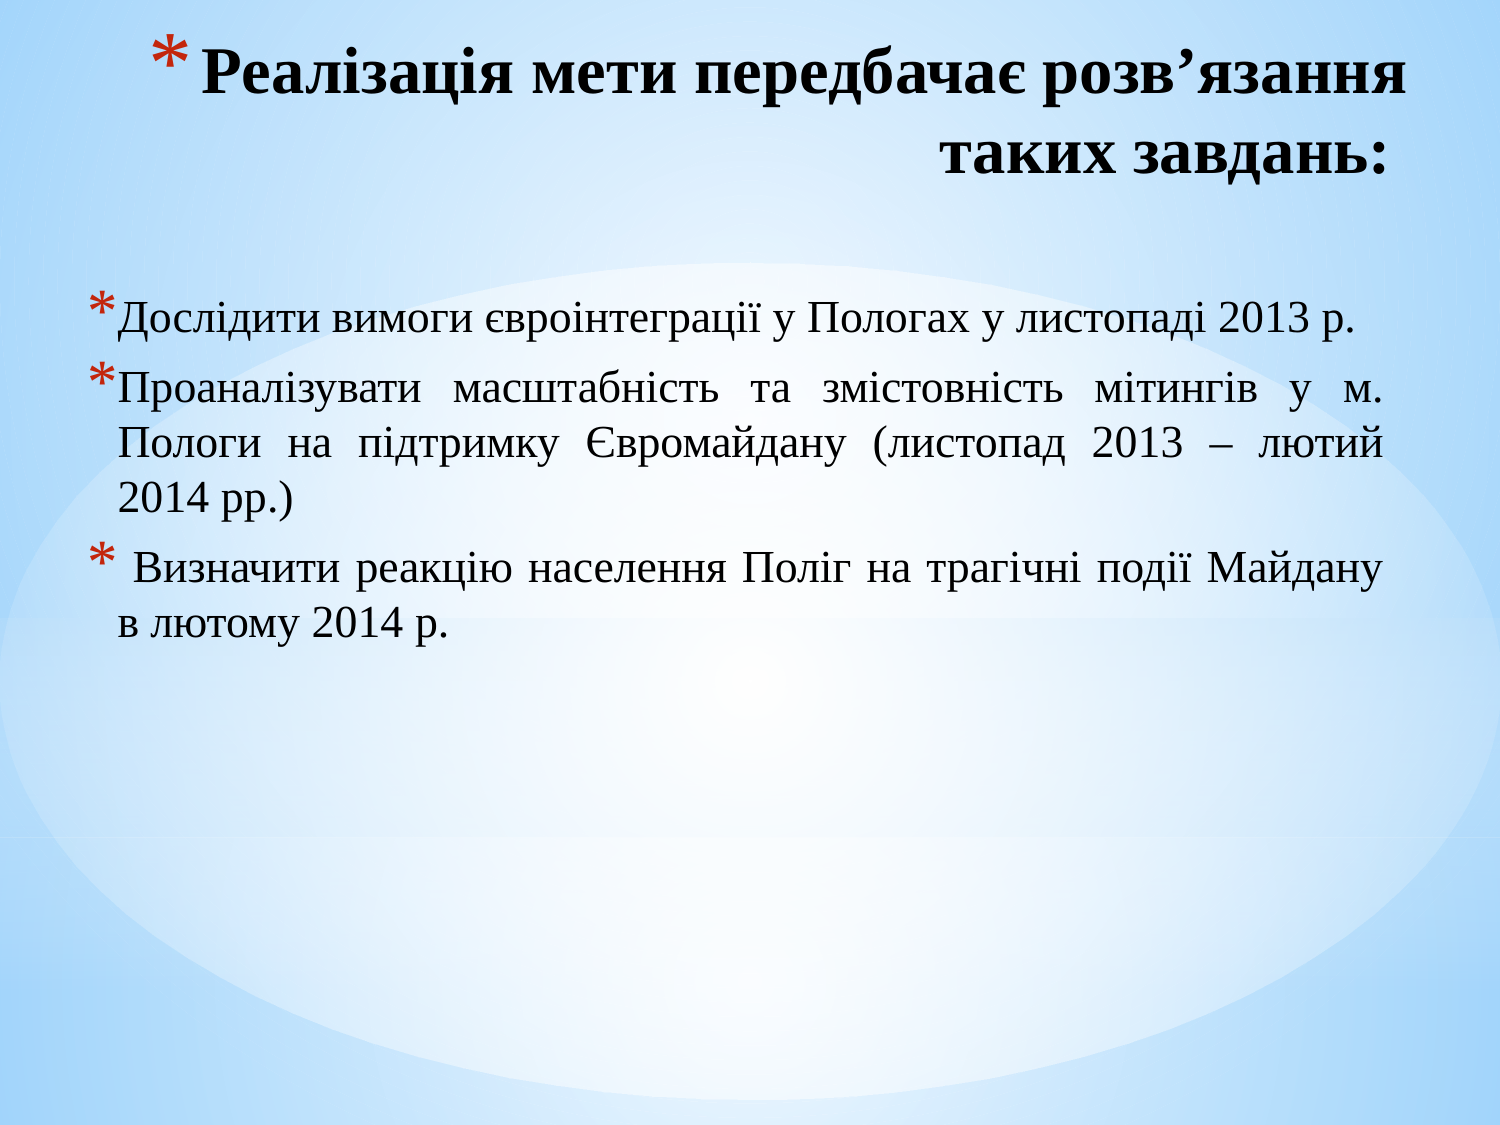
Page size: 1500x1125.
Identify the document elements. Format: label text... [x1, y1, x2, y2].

list Дослідити вимоги євроінтеграції у Пологах у листопаді 2013 р. Проаналізувати масштабність та змістовність мітингів у м. Пологи на підтримку Євромайдану (листопад 2013 – лютий 2014 рр.) Визначити реакцію населення Поліг на трагічні події Майдану в лютому 2014 р. [64, 278, 1400, 1086]
title Реалізація мети передбачає розв’язання таких завдань: [64, 19, 1424, 209]
